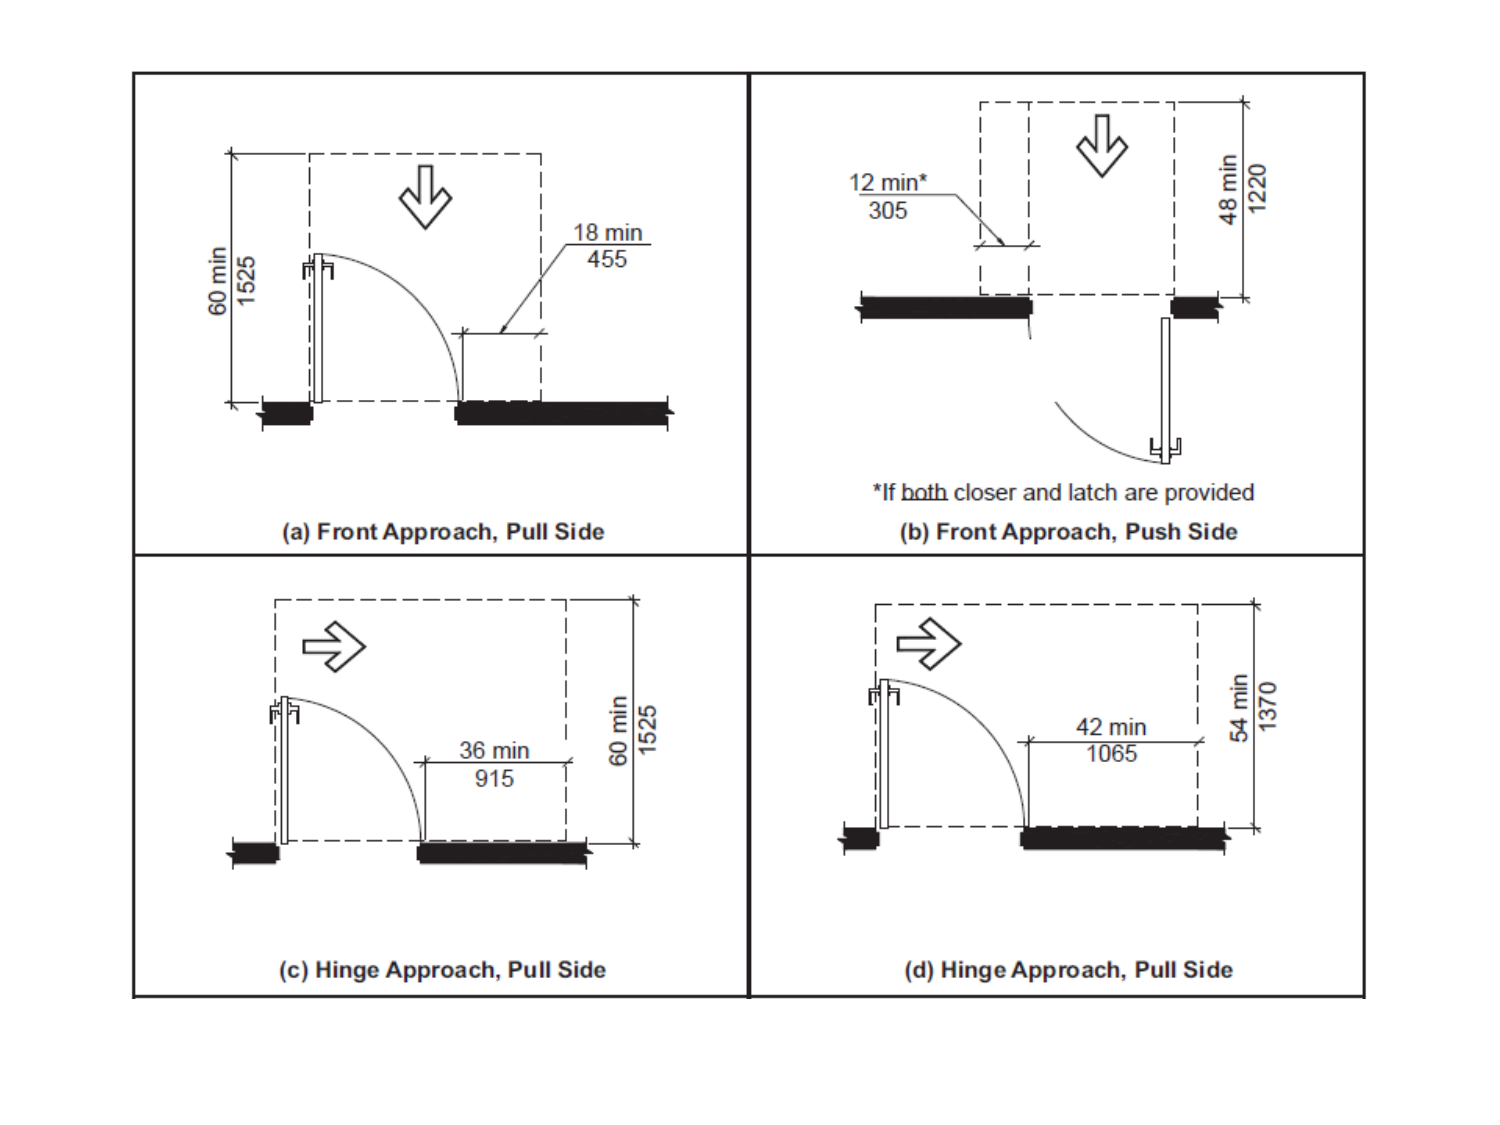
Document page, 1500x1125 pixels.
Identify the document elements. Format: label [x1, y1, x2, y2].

picture [123, 61, 1377, 1000]
